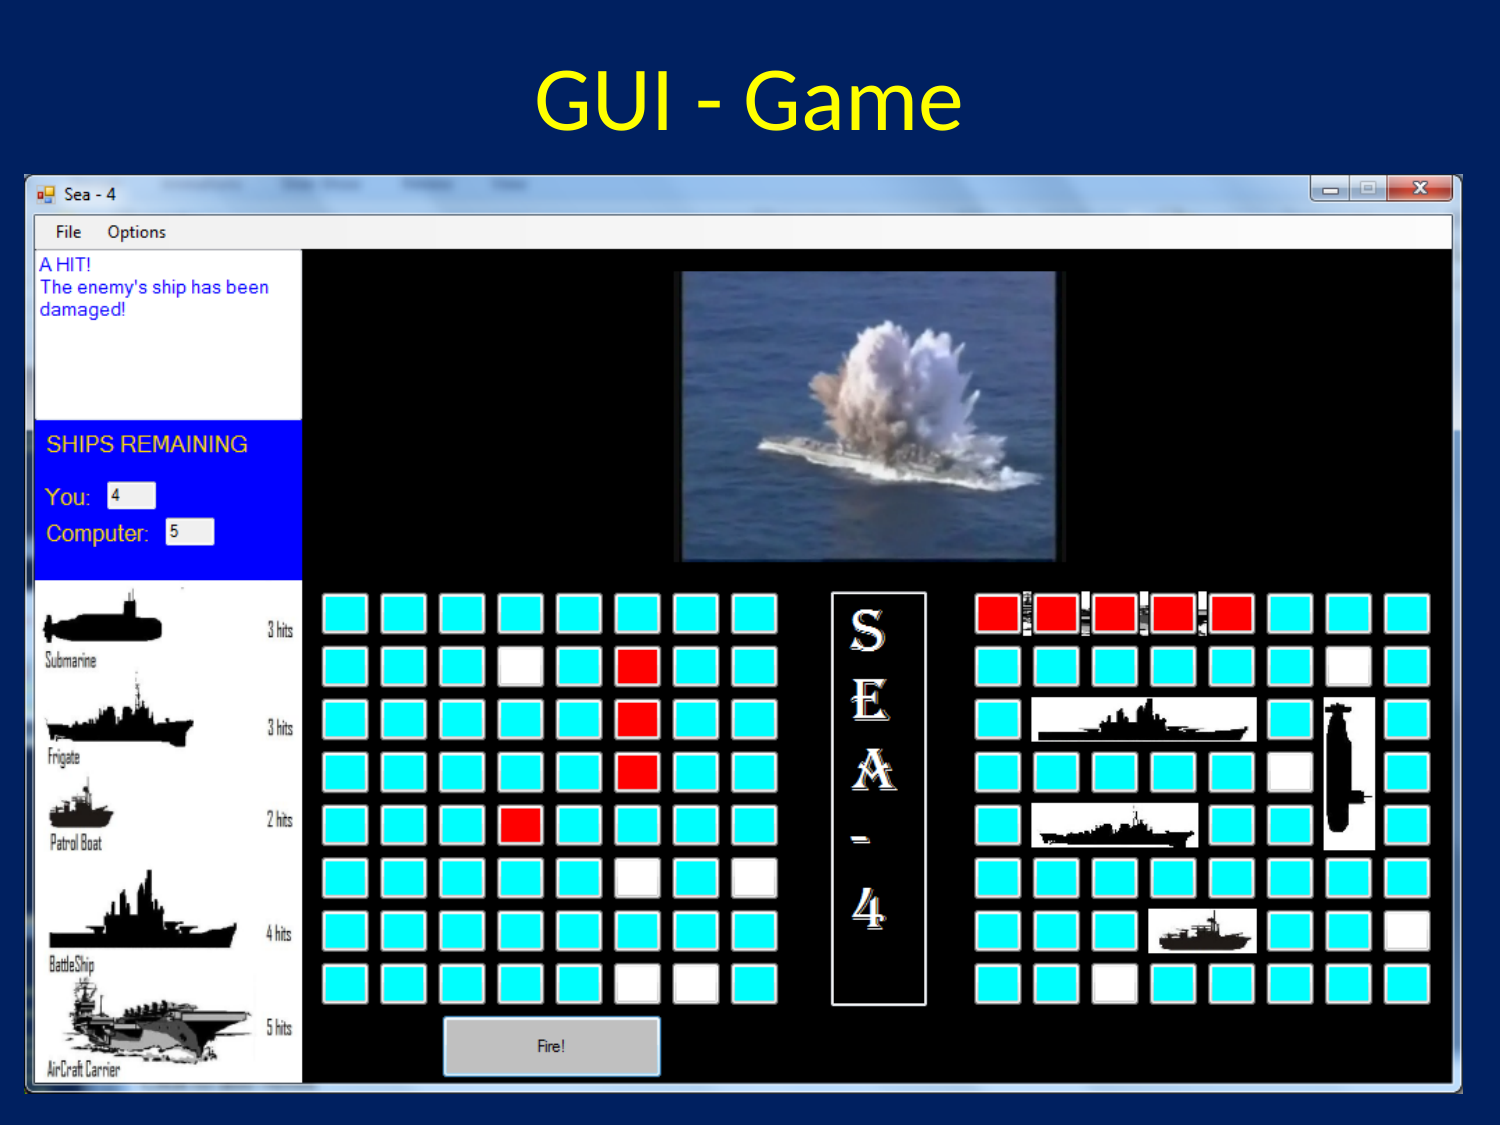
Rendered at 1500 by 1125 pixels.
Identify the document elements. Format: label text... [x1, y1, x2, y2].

title GUI - Game [75, 0, 1425, 173]
picture [24, 174, 1463, 1095]
